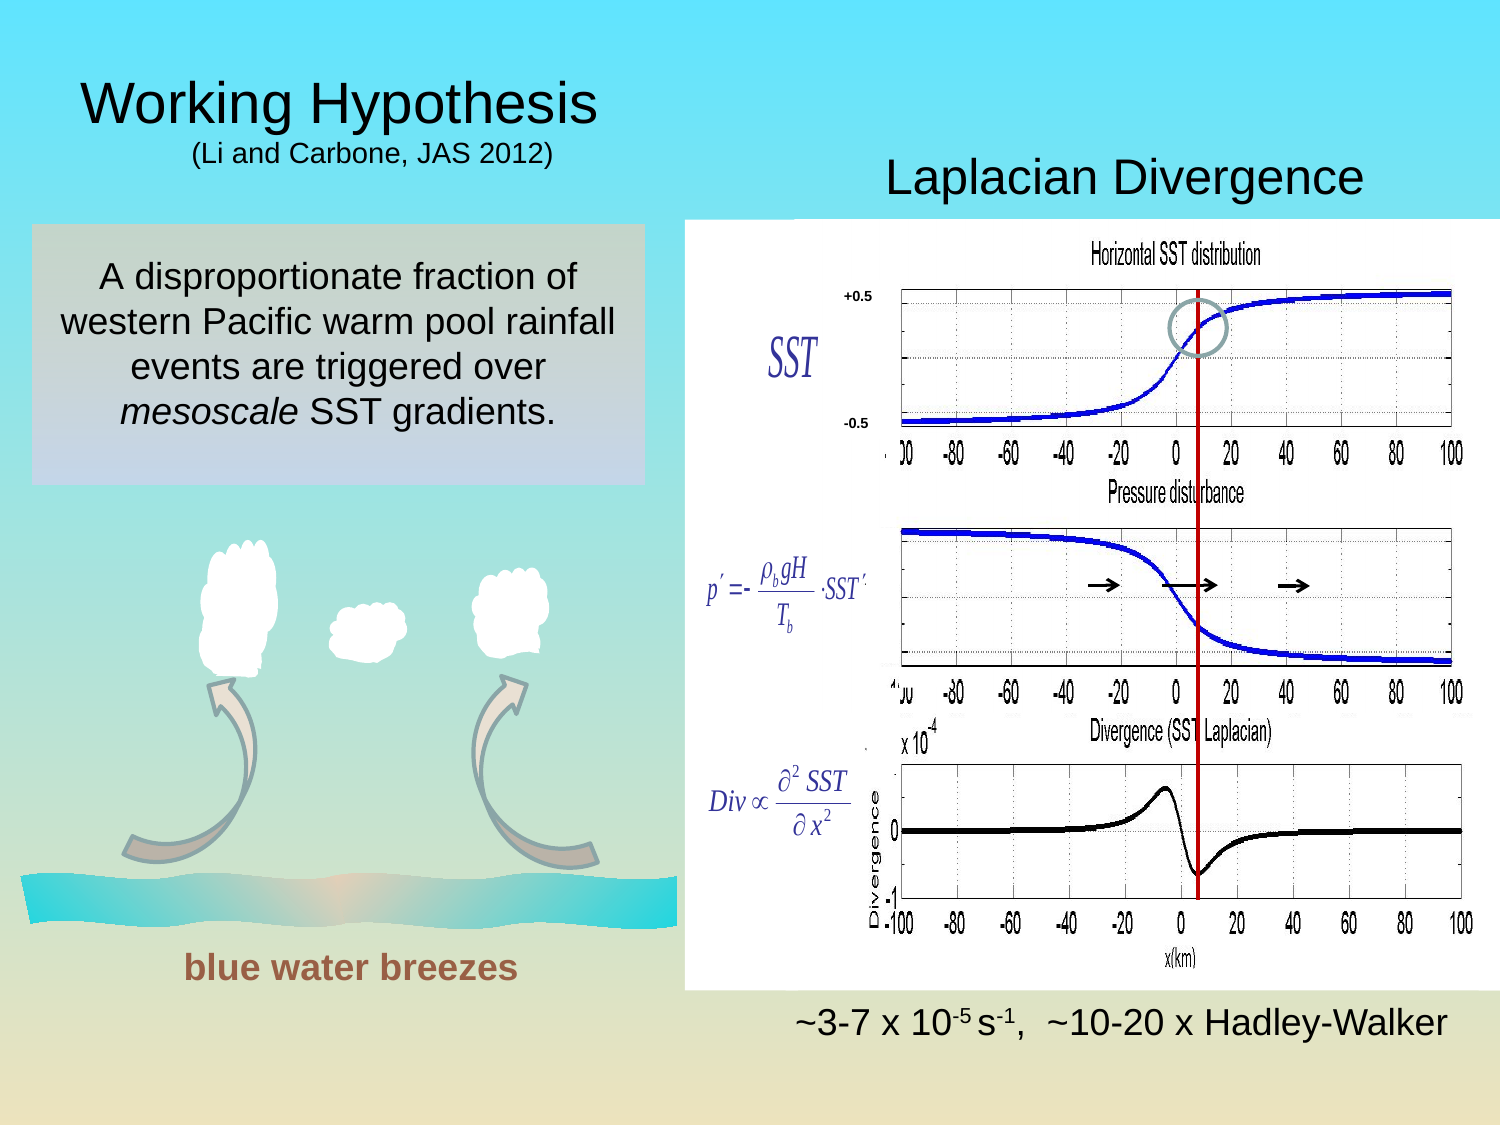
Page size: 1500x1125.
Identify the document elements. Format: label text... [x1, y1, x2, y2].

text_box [684, 219, 1500, 991]
text_box Laplacian Divergence [749, 137, 1500, 213]
text_box ~3-7 x 10-5 s-1, ~10-20 x Hadley-Walker [743, 999, 1500, 1051]
text_box A disproportionate fraction of western Pacific warm pool rainfall events are triggered over mesoscale SST gradients. [32, 224, 645, 485]
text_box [20, 539, 677, 1043]
text_box Working Hypothesis (Li and Carbone, JAS 2012) [11, 57, 685, 178]
text_box [305, 997, 1195, 1125]
